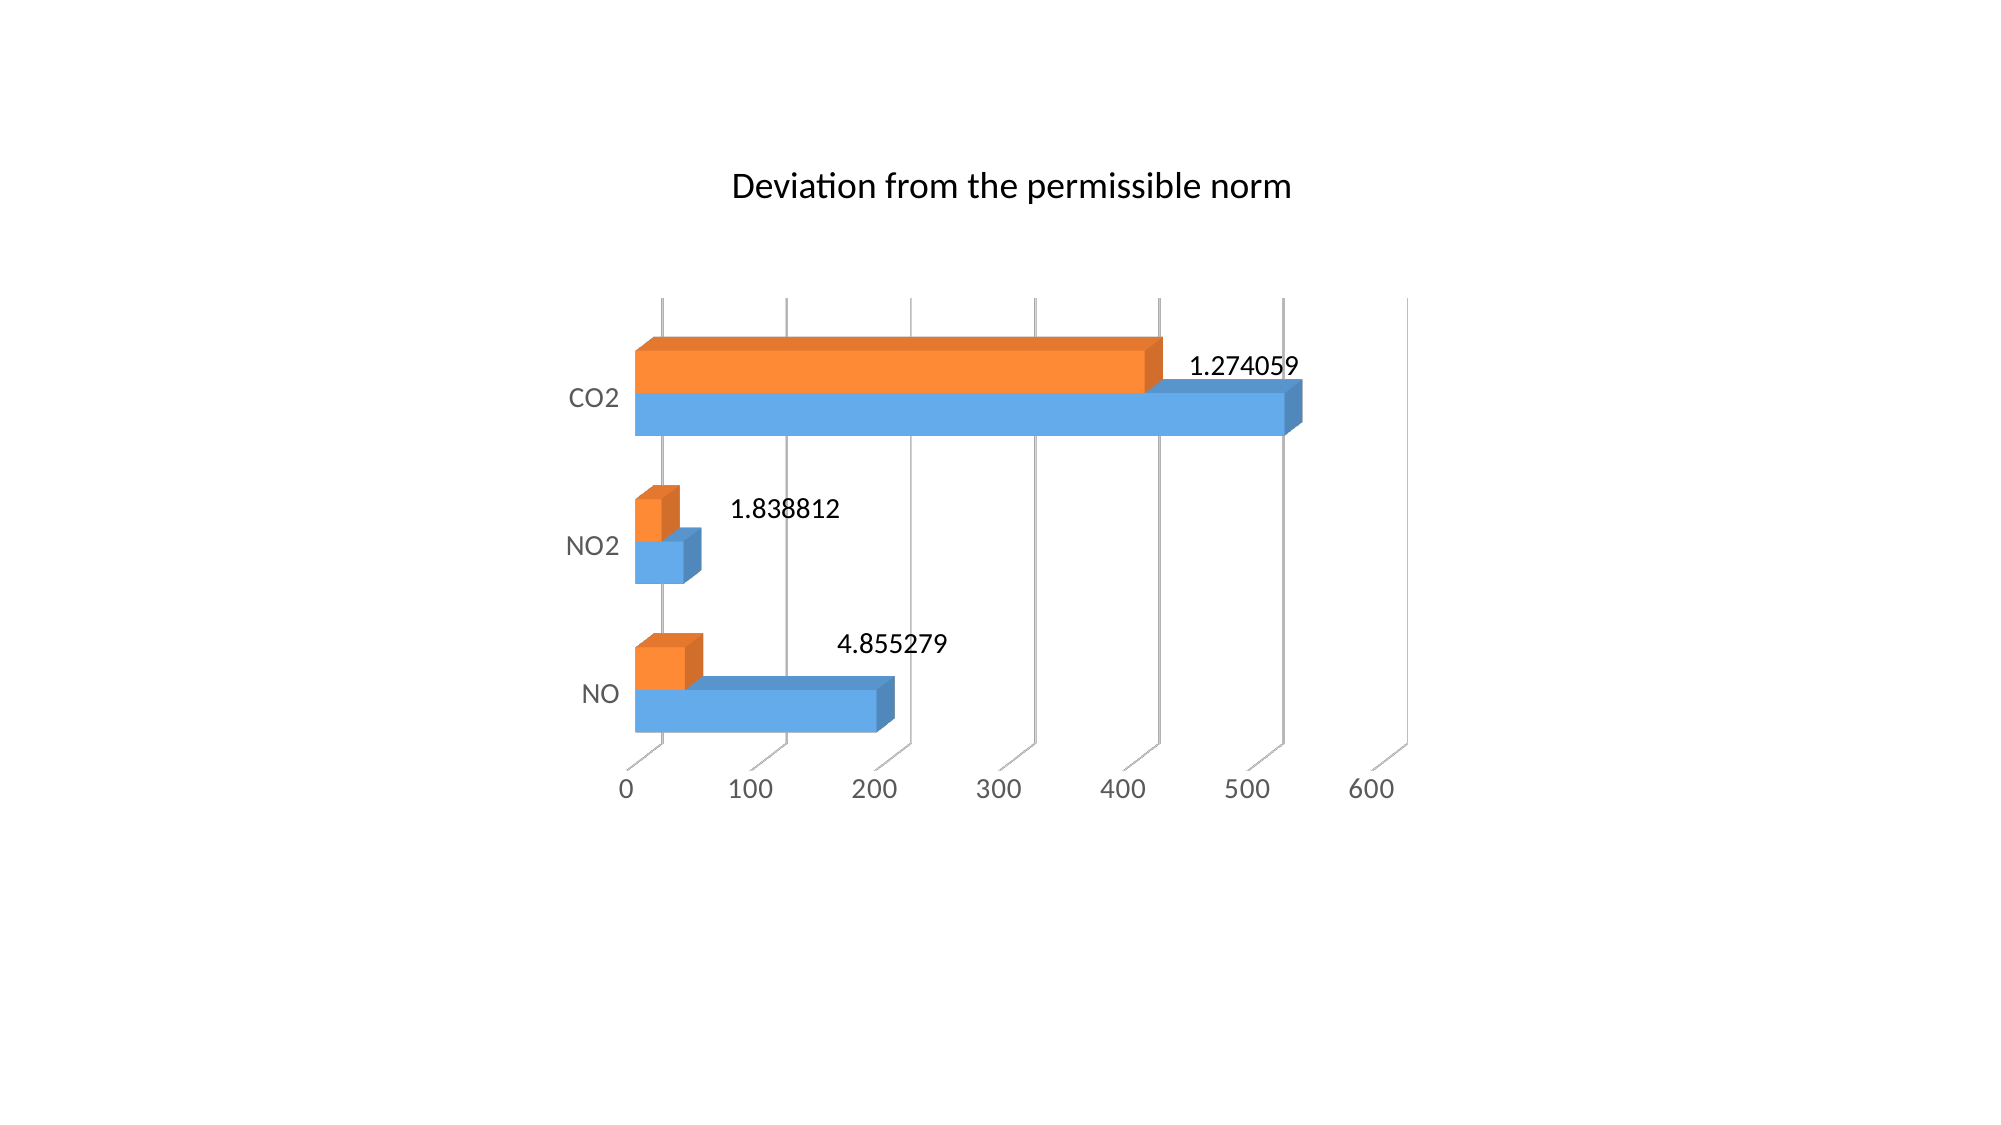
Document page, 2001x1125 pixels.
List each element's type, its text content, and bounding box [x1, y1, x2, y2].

chart [538, 288, 1436, 818]
text_box Deviation from the permissible norm [717, 153, 1309, 214]
